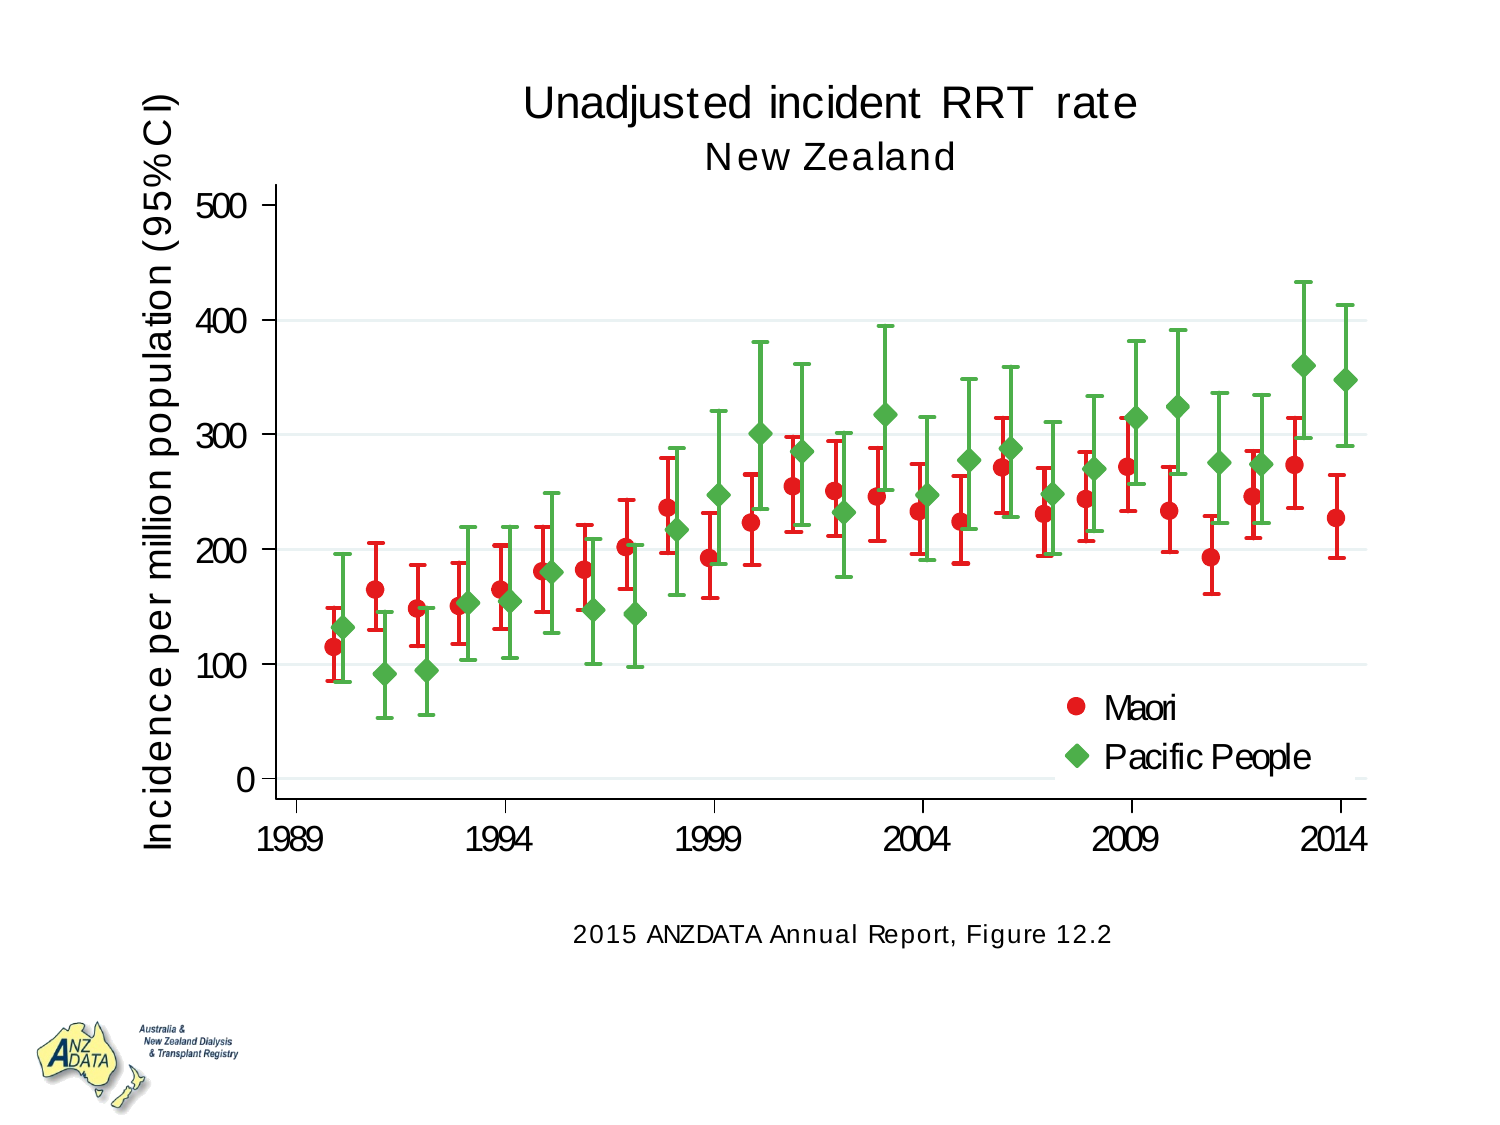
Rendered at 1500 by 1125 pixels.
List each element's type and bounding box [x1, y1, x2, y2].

picture [100, 42, 1400, 988]
picture [29, 1016, 243, 1118]
